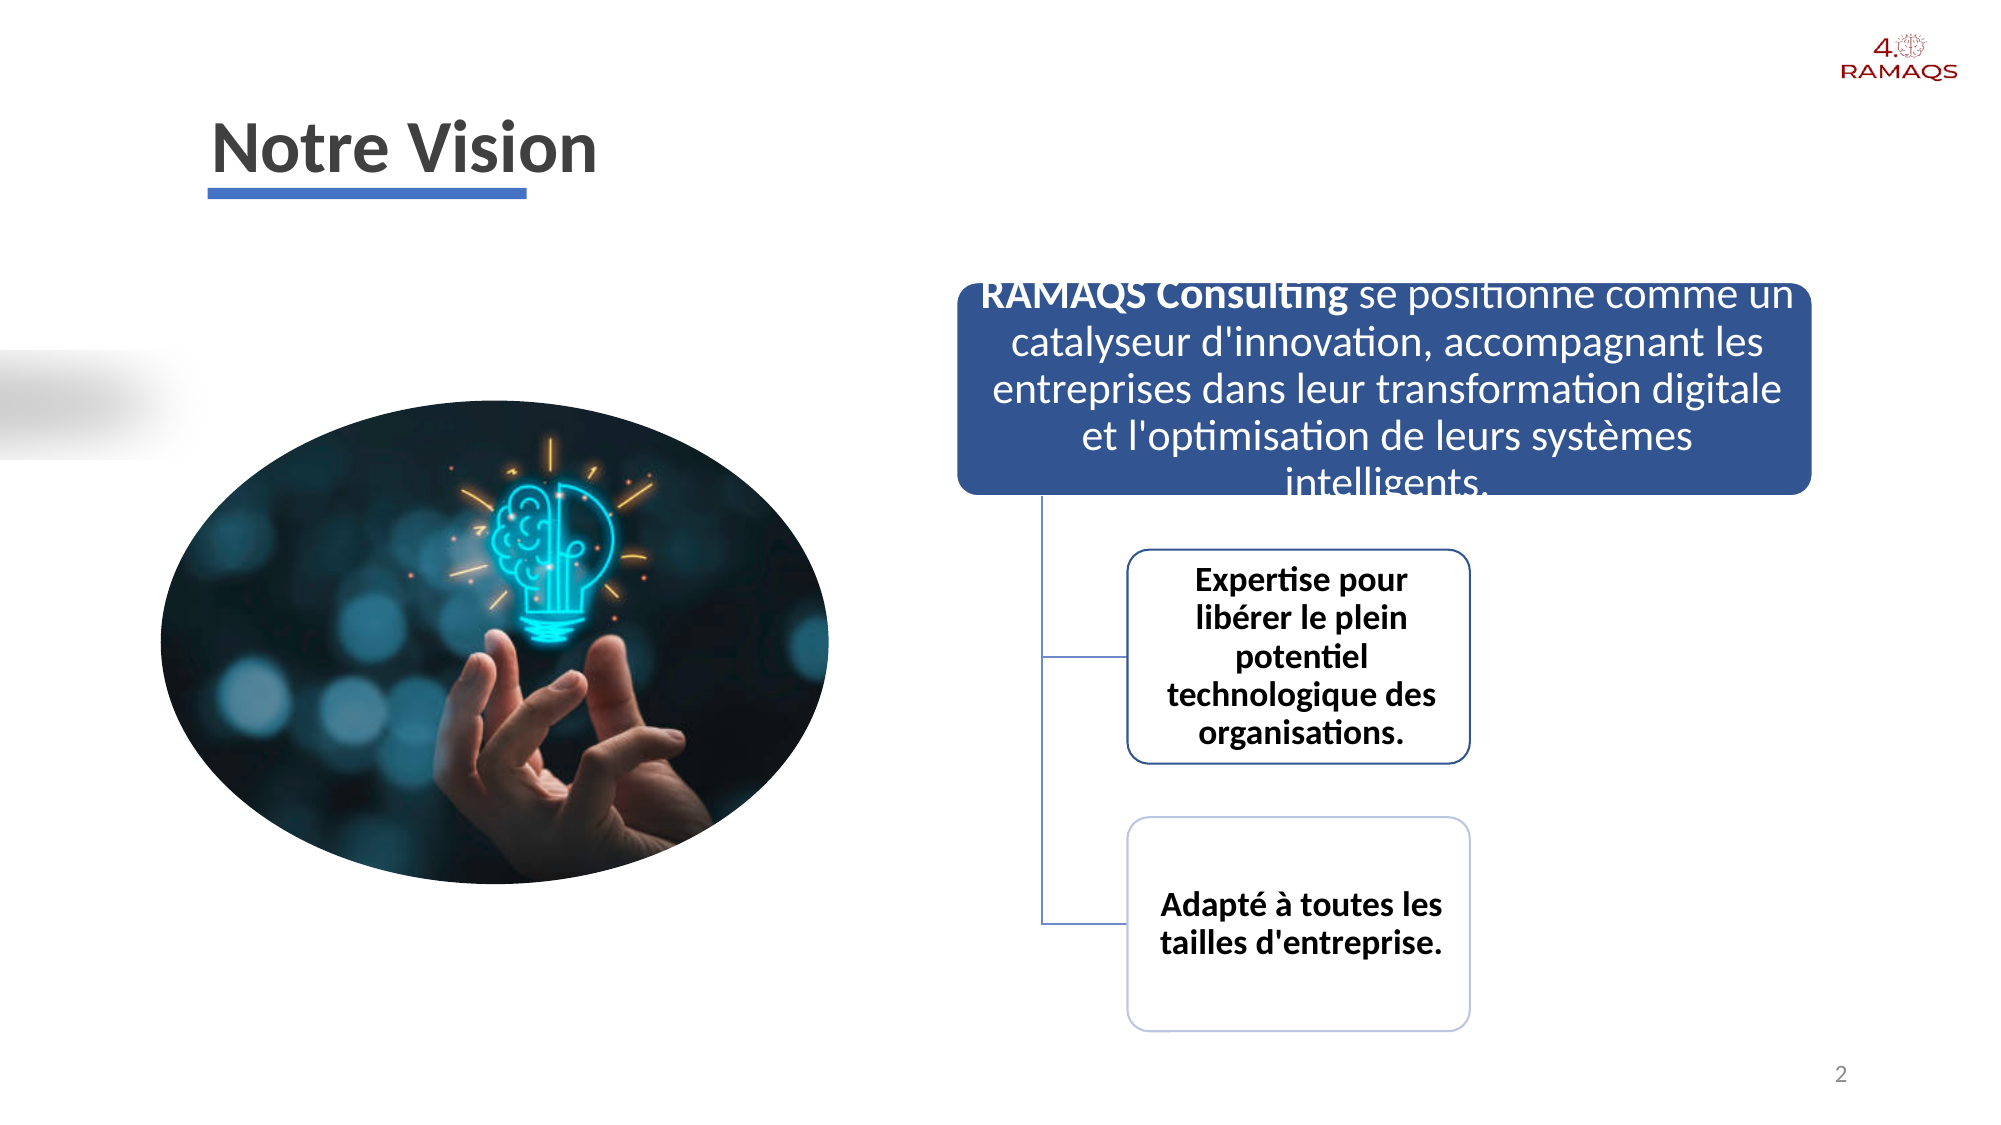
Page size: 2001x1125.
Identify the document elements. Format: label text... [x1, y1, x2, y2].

title Notre Vision [196, 110, 814, 186]
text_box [799, 282, 1969, 1032]
picture [160, 400, 829, 885]
picture [1828, 9, 1969, 115]
text_box [207, 187, 528, 200]
slide_number 2 [1412, 1042, 1863, 1103]
